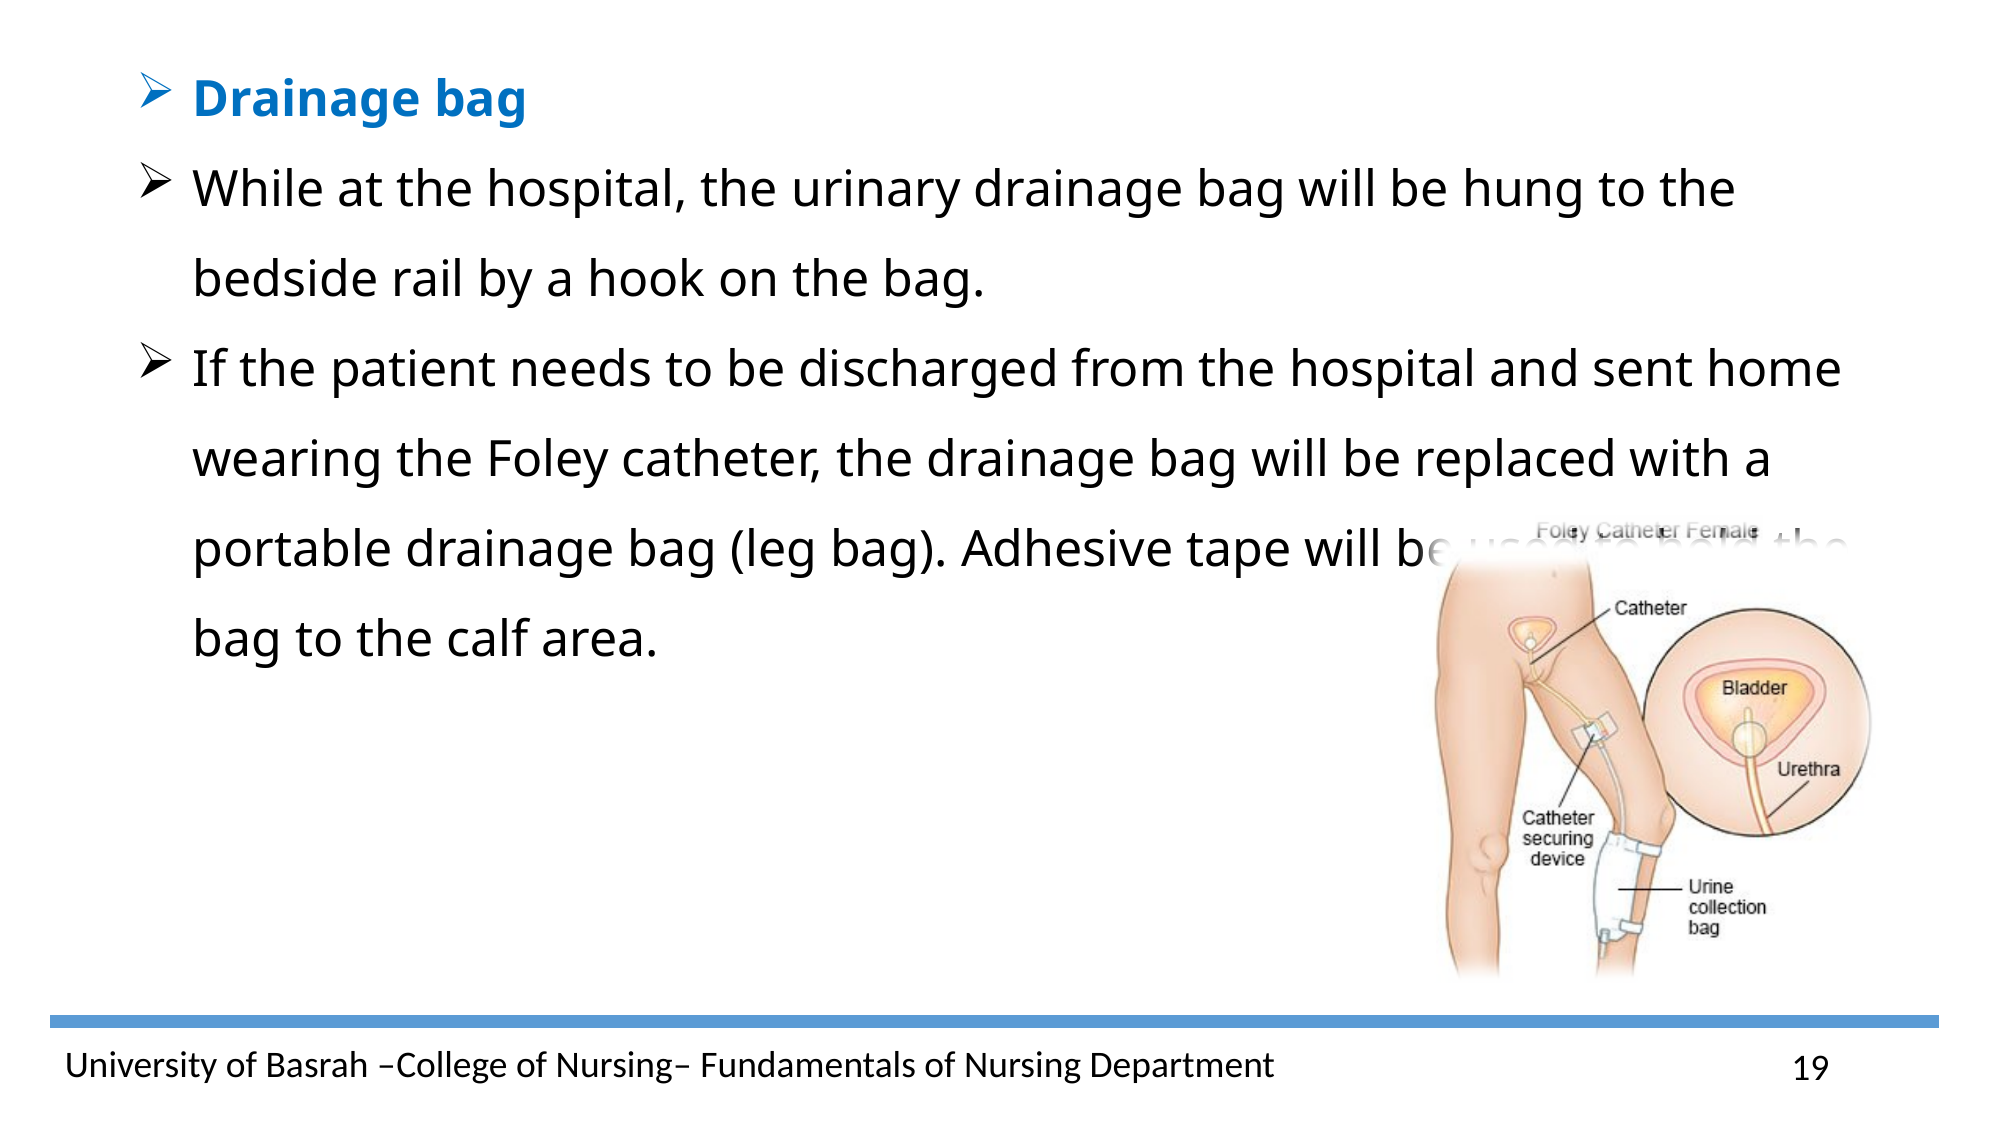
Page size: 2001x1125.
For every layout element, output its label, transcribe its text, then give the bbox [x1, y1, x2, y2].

text_box Drainage bag While at the hospital, the urinary drainage bag will be hung to the bedside rail by a hook on the bag. If the patient needs to be discharged from the hospital and sent home wearing the Foley catheter, the drainage bag will be replaced with a portable drainage bag (leg bag). Adhesive tape will be used to hold the bag to the calf area. [121, 28, 1918, 674]
picture [1411, 514, 1881, 984]
text_box 19 [1640, 1023, 1980, 1108]
text_box University of Basrah –College of Nursing– Fundamentals of Nursing Department [49, 1032, 1348, 1093]
